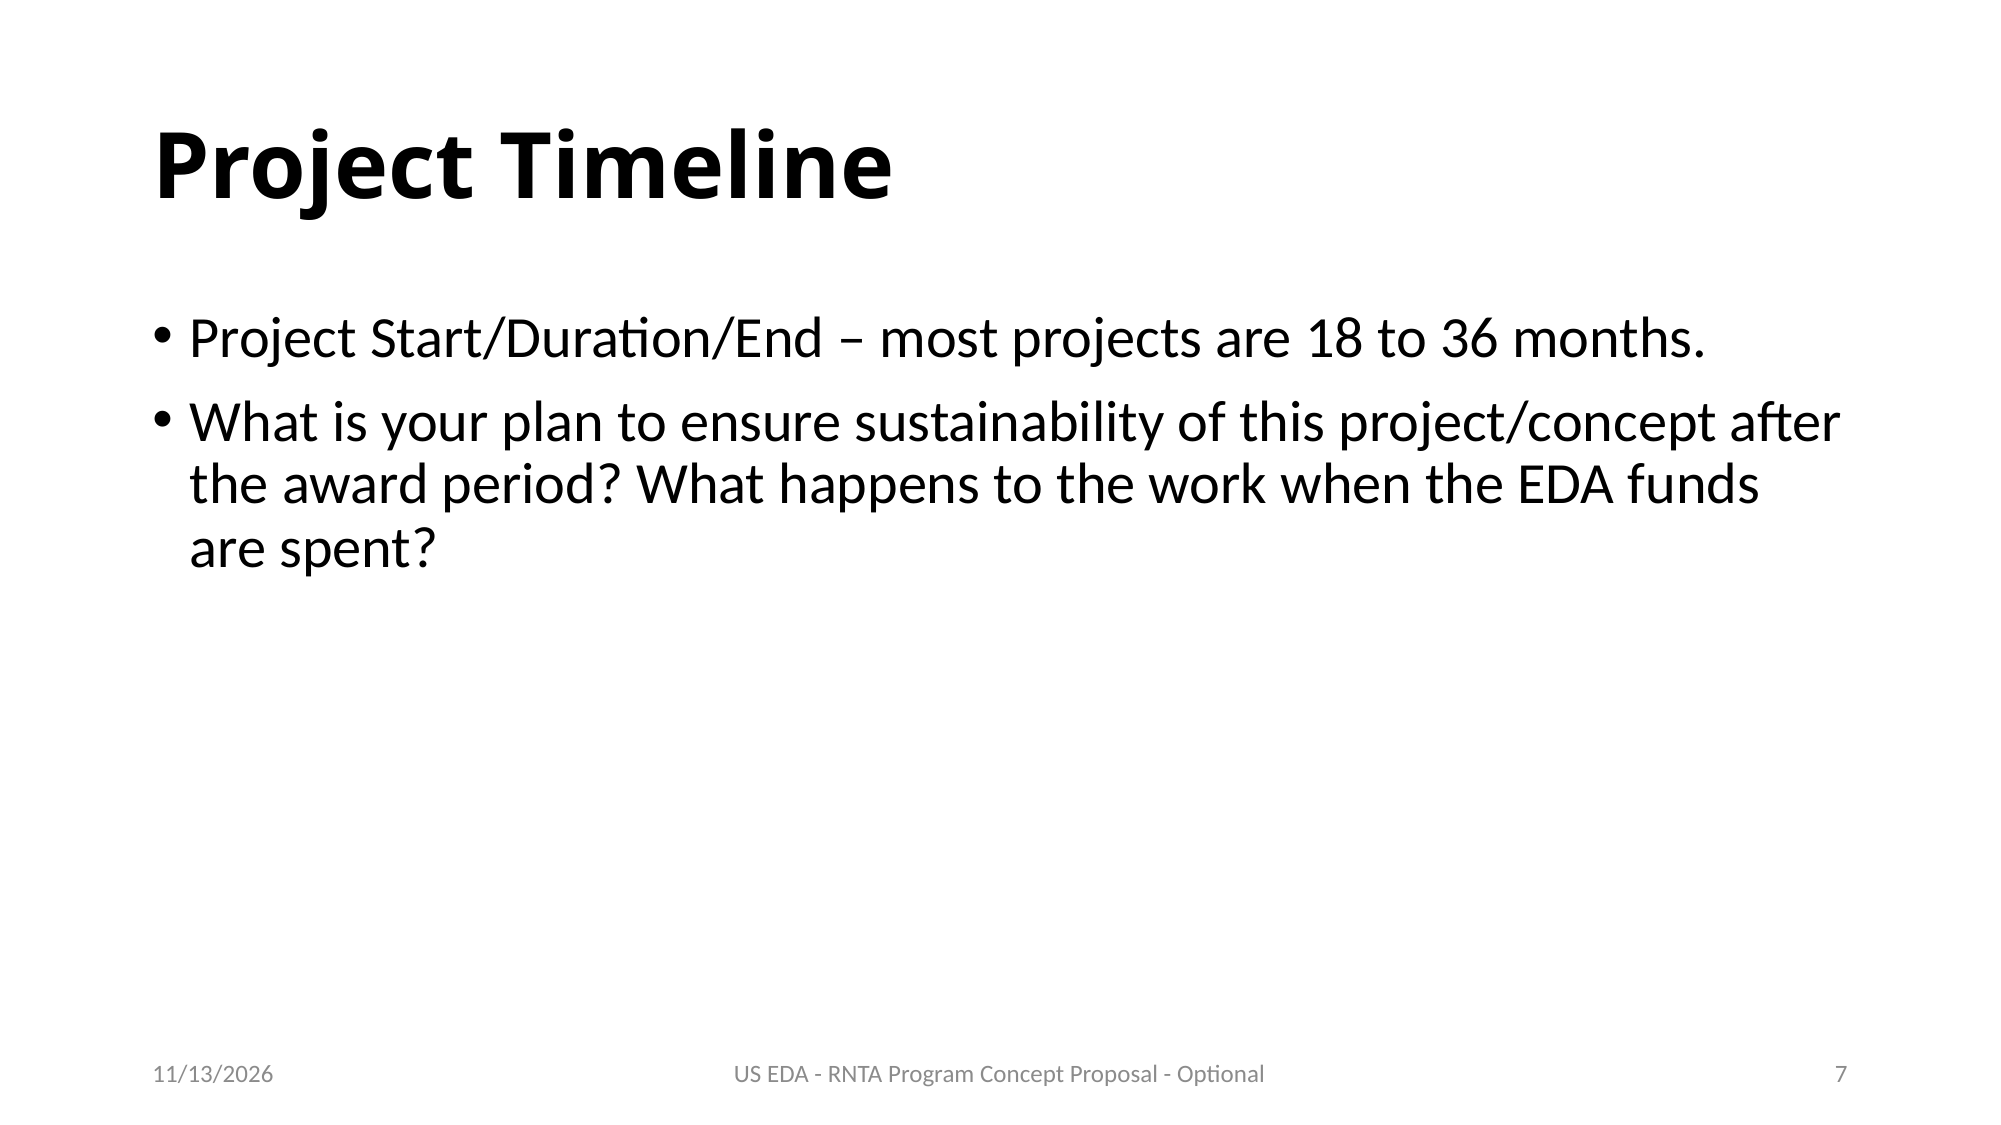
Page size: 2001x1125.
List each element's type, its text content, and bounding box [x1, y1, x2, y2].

footer US EDA - RNTA Program Concept Proposal - Optional [662, 1042, 1338, 1103]
slide_number 7 [1412, 1042, 1863, 1103]
title Project Timeline [137, 59, 1863, 278]
list Project Start/Duration/End – most projects are 18 to 36 months. What is your plan to ensure sustainability of this project/concept after the award period? What happens to the work when the EDA funds are spent? [137, 299, 1863, 1014]
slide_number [137, 1042, 588, 1103]
